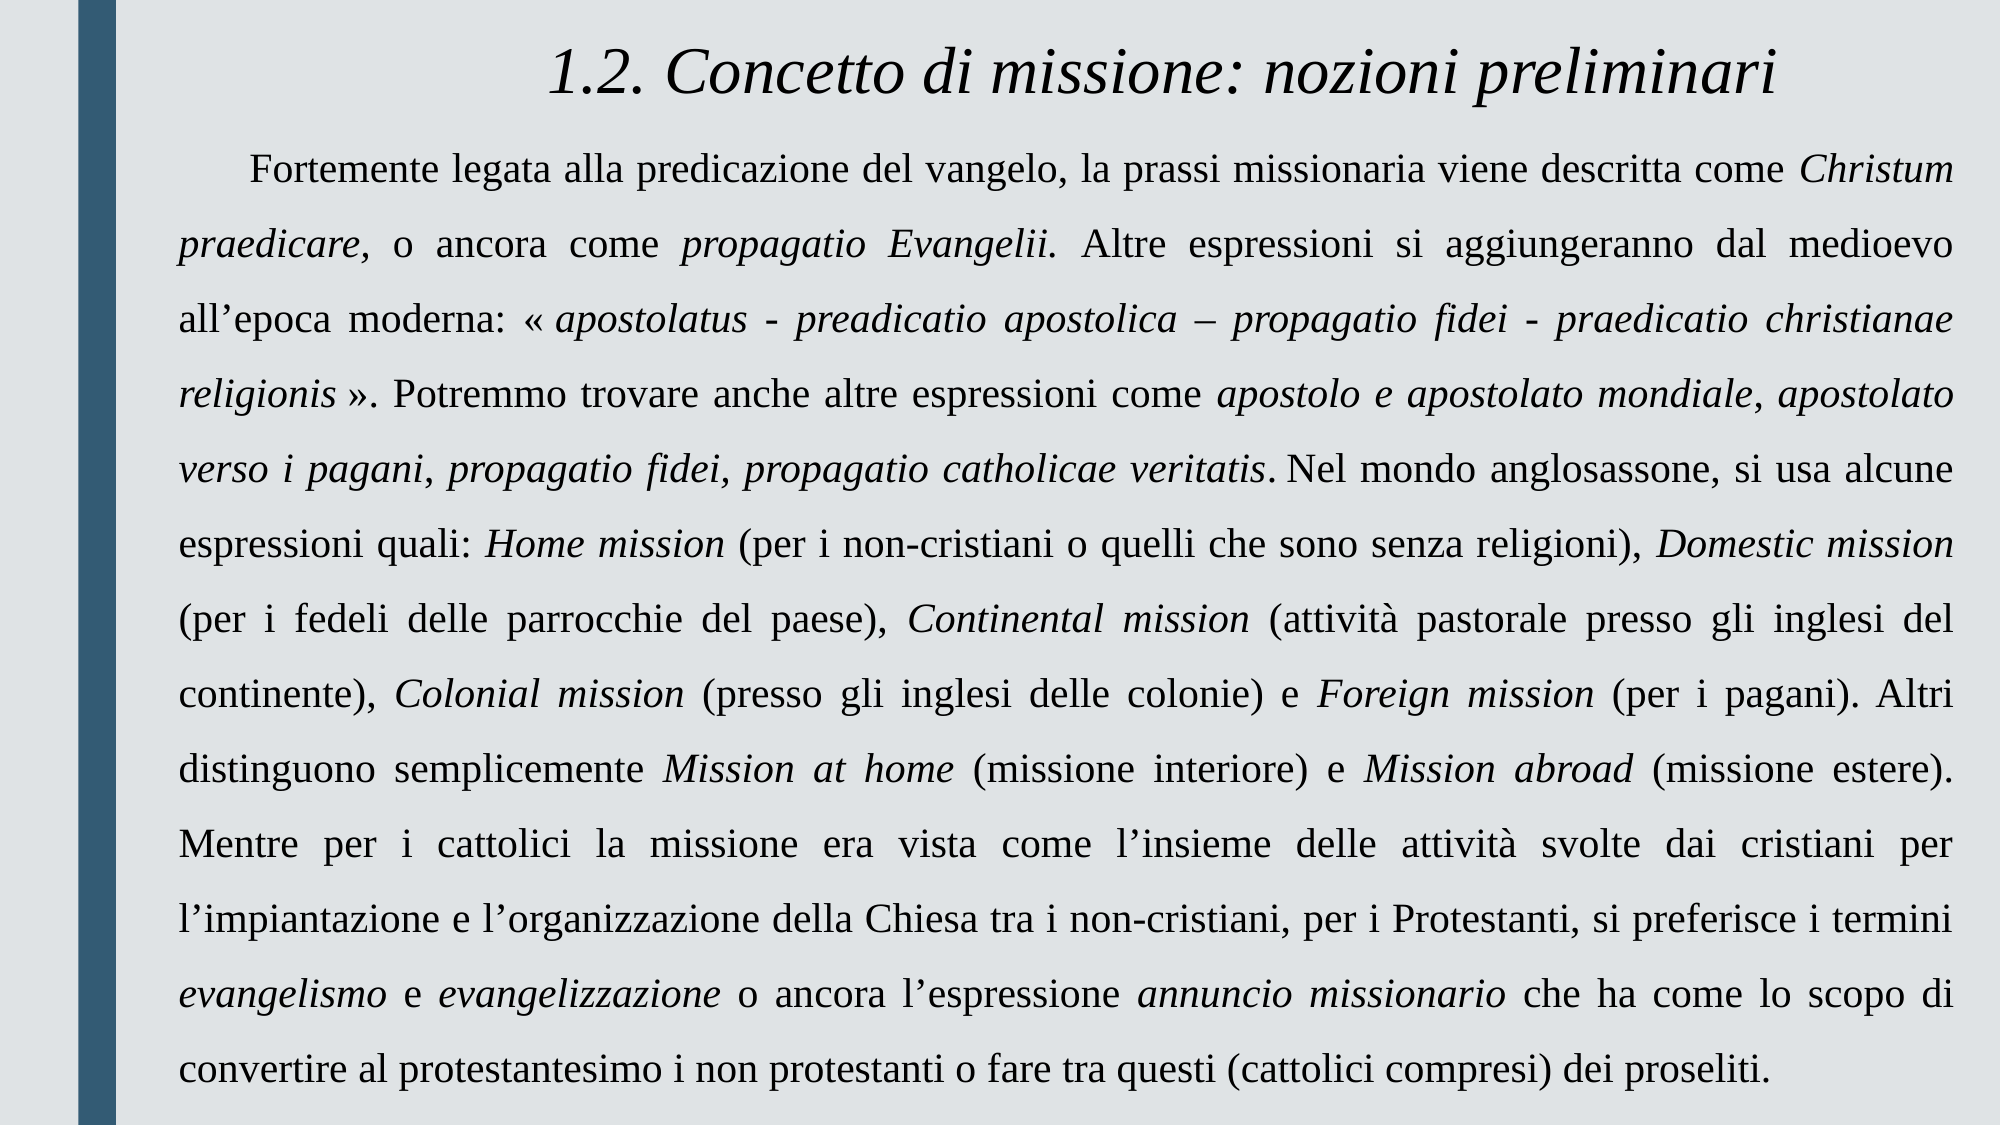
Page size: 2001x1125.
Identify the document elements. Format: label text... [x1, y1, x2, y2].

text_box Fortemente legata alla predicazione del vangelo, la prassi missionaria viene descritta come Christum praedicare, o ancora come propagatio Evangelii. Altre espressioni si aggiungeranno dal medioevo all’epoca moderna: « apostolatus - preadicatio apostolica – propagatio fidei - praedicatio christianae religionis ». Potremmo trovare anche altre espressioni come apostolo e apostolato mondiale, apostolato verso i pagani, propagatio fidei, propagatio catholicae veritatis. Nel mondo anglosassone, si usa alcune espressioni quali: Home mission (per i non-cristiani o quelli che sono senza religioni), Domestic mission (per i fedeli delle parrocchie del paese), Continental mission (attività pastorale presso gli inglesi del continente), Colonial mission (presso gli inglesi delle colonie) e Foreign mission (per i pagani). Altri distinguono semplicemente Mission at home (missione interiore) e Mission abroad (missione estere). Mentre per i cattolici la missione era vista come l’insieme delle attività svolte dai cristiani per l’impiantazione e l’organizzazione della Chiesa tra i non-cristiani, per i Protestanti, si preferisce i termini evangelismo e evangelizzazione o ancora l’espressione annuncio missionario che ha come lo scopo di convertire al protestantesimo i non protestanti o fare tra questi (cattolici compresi) dei proseliti. [163, 108, 1970, 1099]
text_box 2. Concetto di missione: nozioni preliminari [457, 7, 1796, 108]
